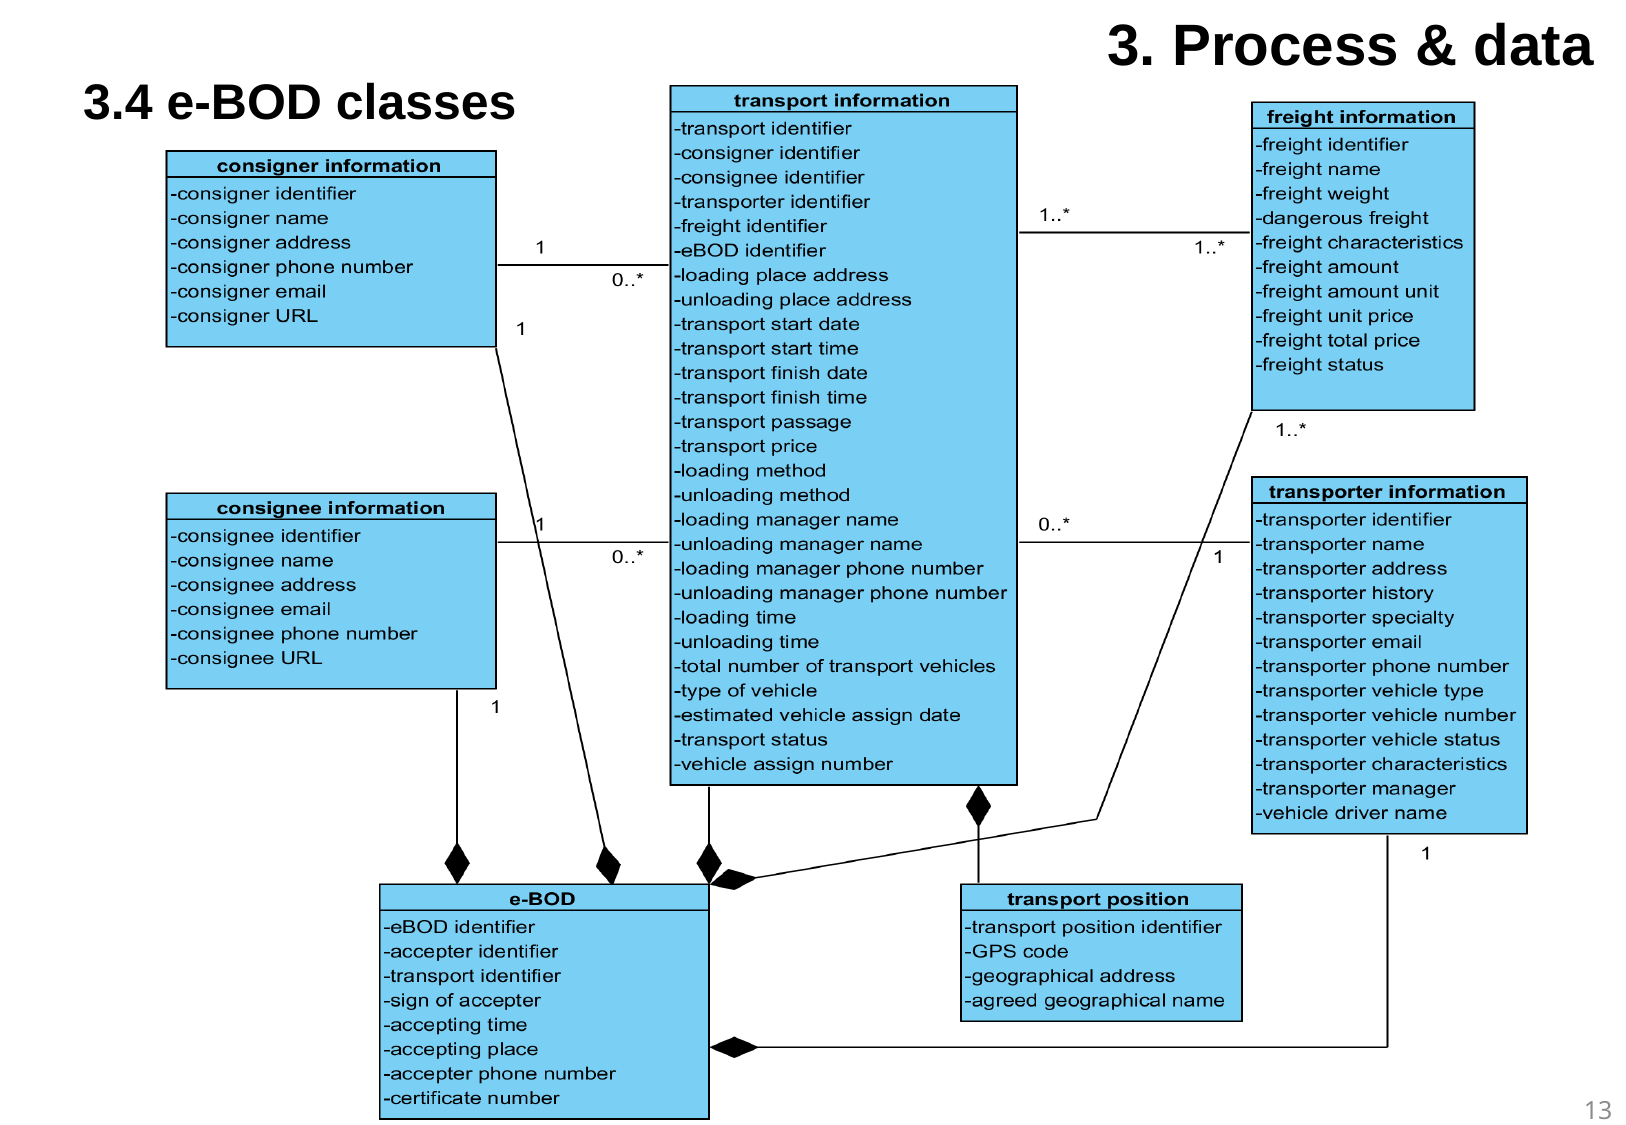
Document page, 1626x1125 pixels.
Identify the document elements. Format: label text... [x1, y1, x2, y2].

text_box 3.4 e-BOD classes [68, 62, 1084, 149]
picture [162, 82, 1534, 1125]
slide_number 13 [1539, 1081, 1625, 1125]
text_box 3. Process & data [1084, 0, 1625, 85]
